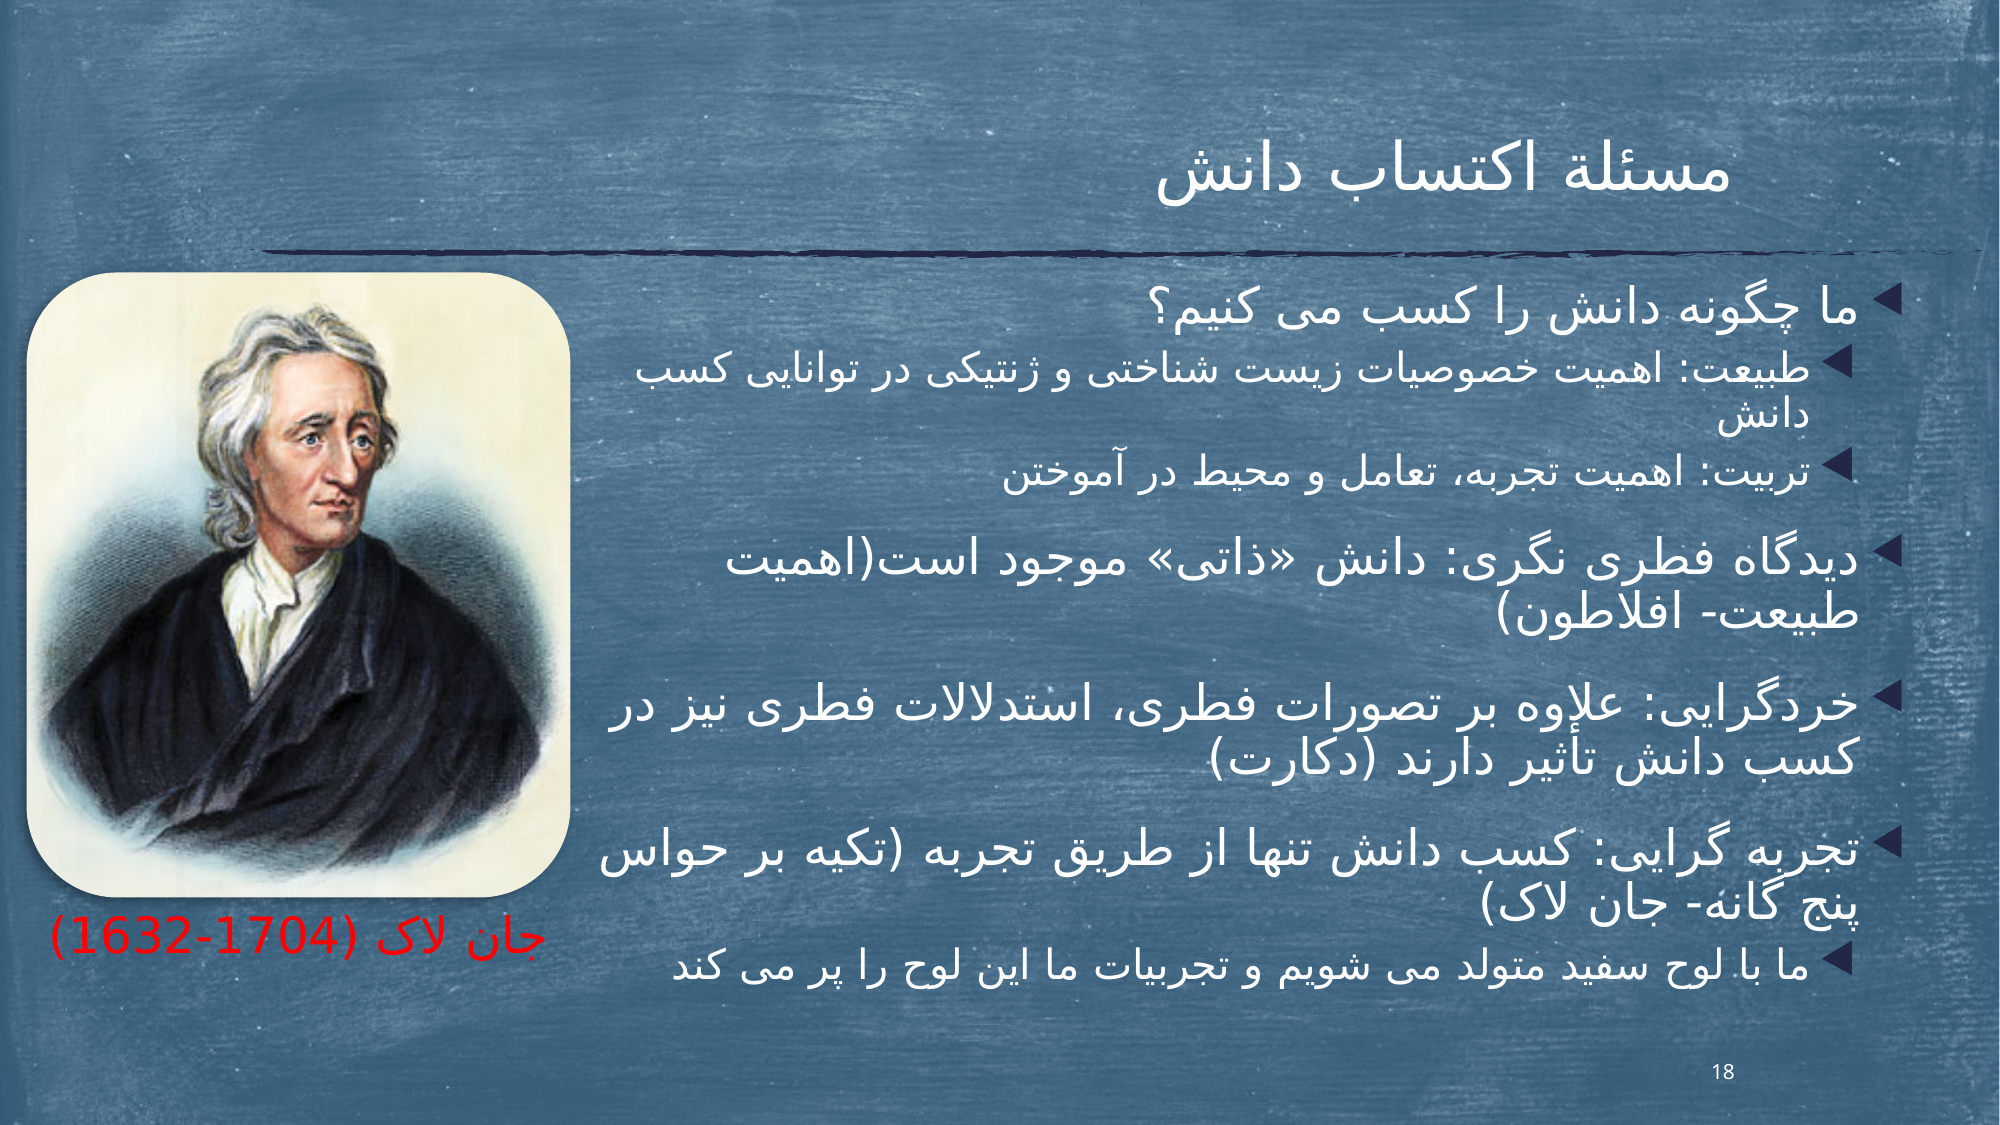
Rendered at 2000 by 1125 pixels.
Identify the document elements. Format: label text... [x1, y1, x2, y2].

slide_number 18 [1562, 1050, 1750, 1096]
text_box جان لاک (1704-1632) [32, 902, 565, 972]
list ما چگونه دانش را کسب می کنیم؟ طبیعت: اهمیت خصوصیات زیست شناختی و ژنتیکی در توانایی کسب دانش تربیت: اهمیت تجربه، تعامل و محیط در آموختن دیدگاه فطری نگری: دانش «ذاتی» موجود است(اهمیت طبیعت- افلاطون) خردگرایی: علاوه بر تصورات فطری، استدلالات فطری نیز در کسب دانش تأثیر دارند (دکارت) تجربه گرایی: کسب دانش تنها از طریق تجربه (تکیه بر حواس پنج گانه- جان لاک) ما با لوح سفید متولد می شویم و تجربیات ما این لوح را پر می کند [570, 272, 1922, 1050]
title مسئلة اکتساب دانش [249, 45, 1750, 213]
picture [26, 272, 571, 898]
